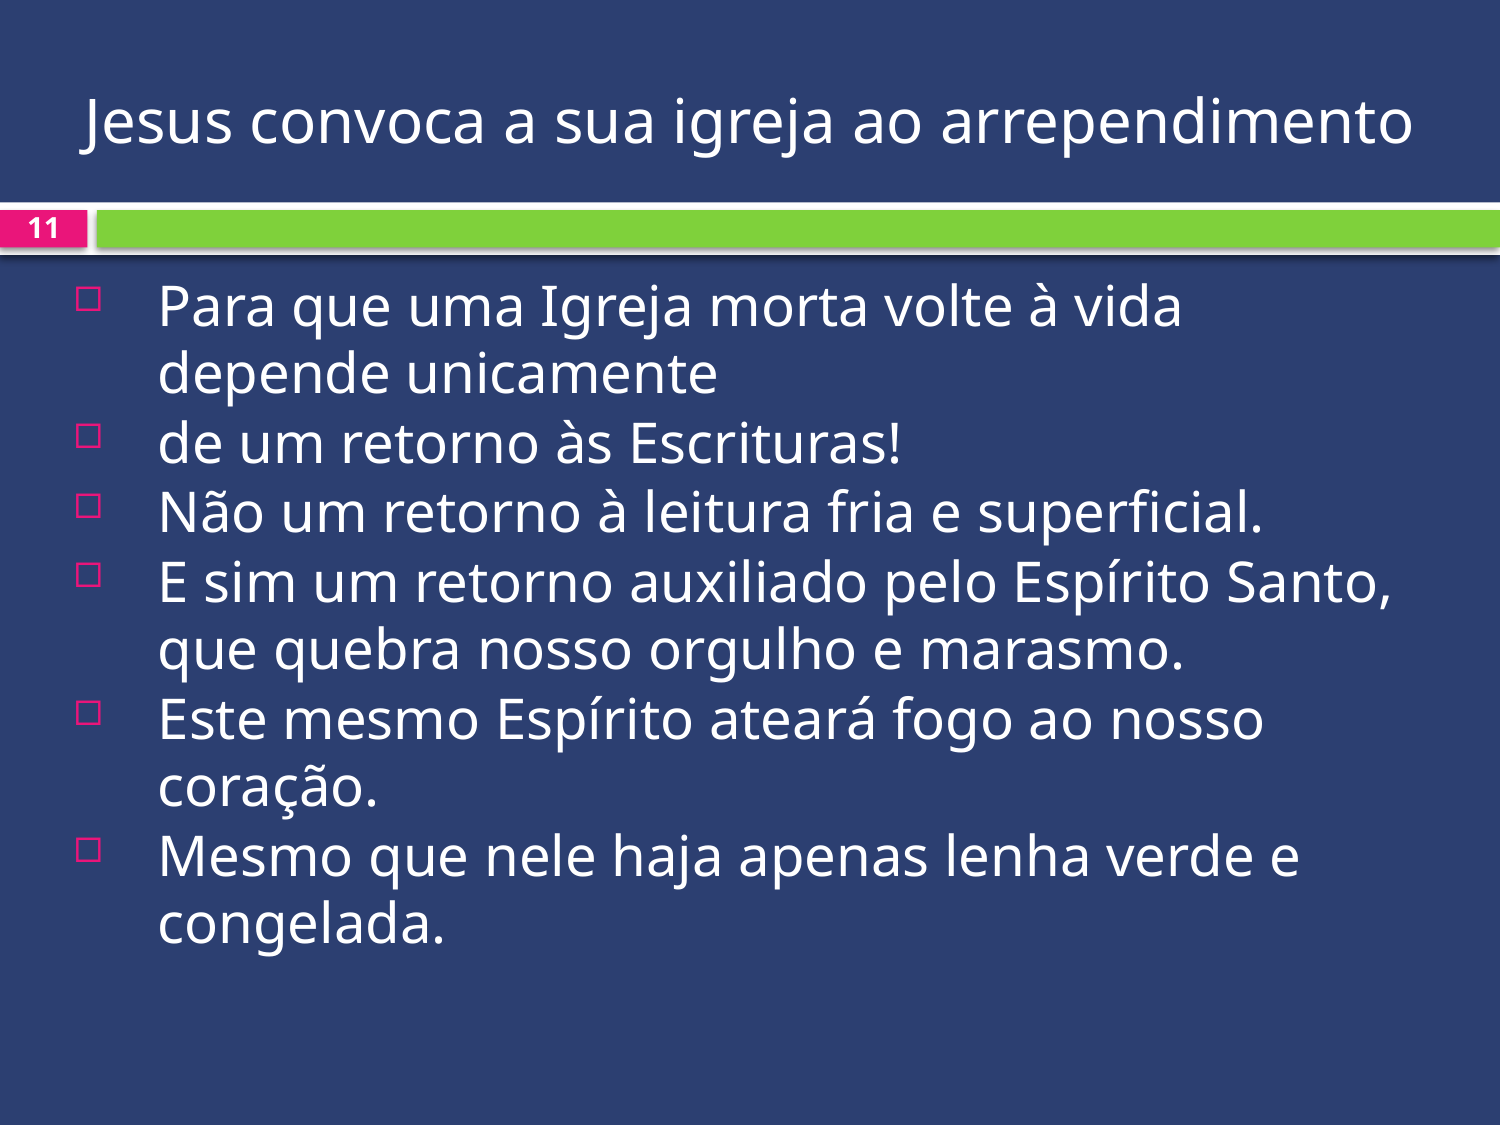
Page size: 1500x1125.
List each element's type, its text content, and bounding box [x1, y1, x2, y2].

slide_number 11 [0, 208, 88, 249]
list Para que uma Igreja morta volte à vida depende unicamente de um retorno às Escrituras! Não um retorno à leitura fria e superficial. E sim um retorno auxiliado pelo Espírito Santo, que quebra nosso orgulho e marasmo. Este mesmo Espírito ateará fogo ao nosso coração. Mesmo que nele haja apenas lenha verde e congelada. [58, 262, 1438, 1090]
title Jesus convoca a sua igreja ao arrependimento [70, 37, 1438, 200]
